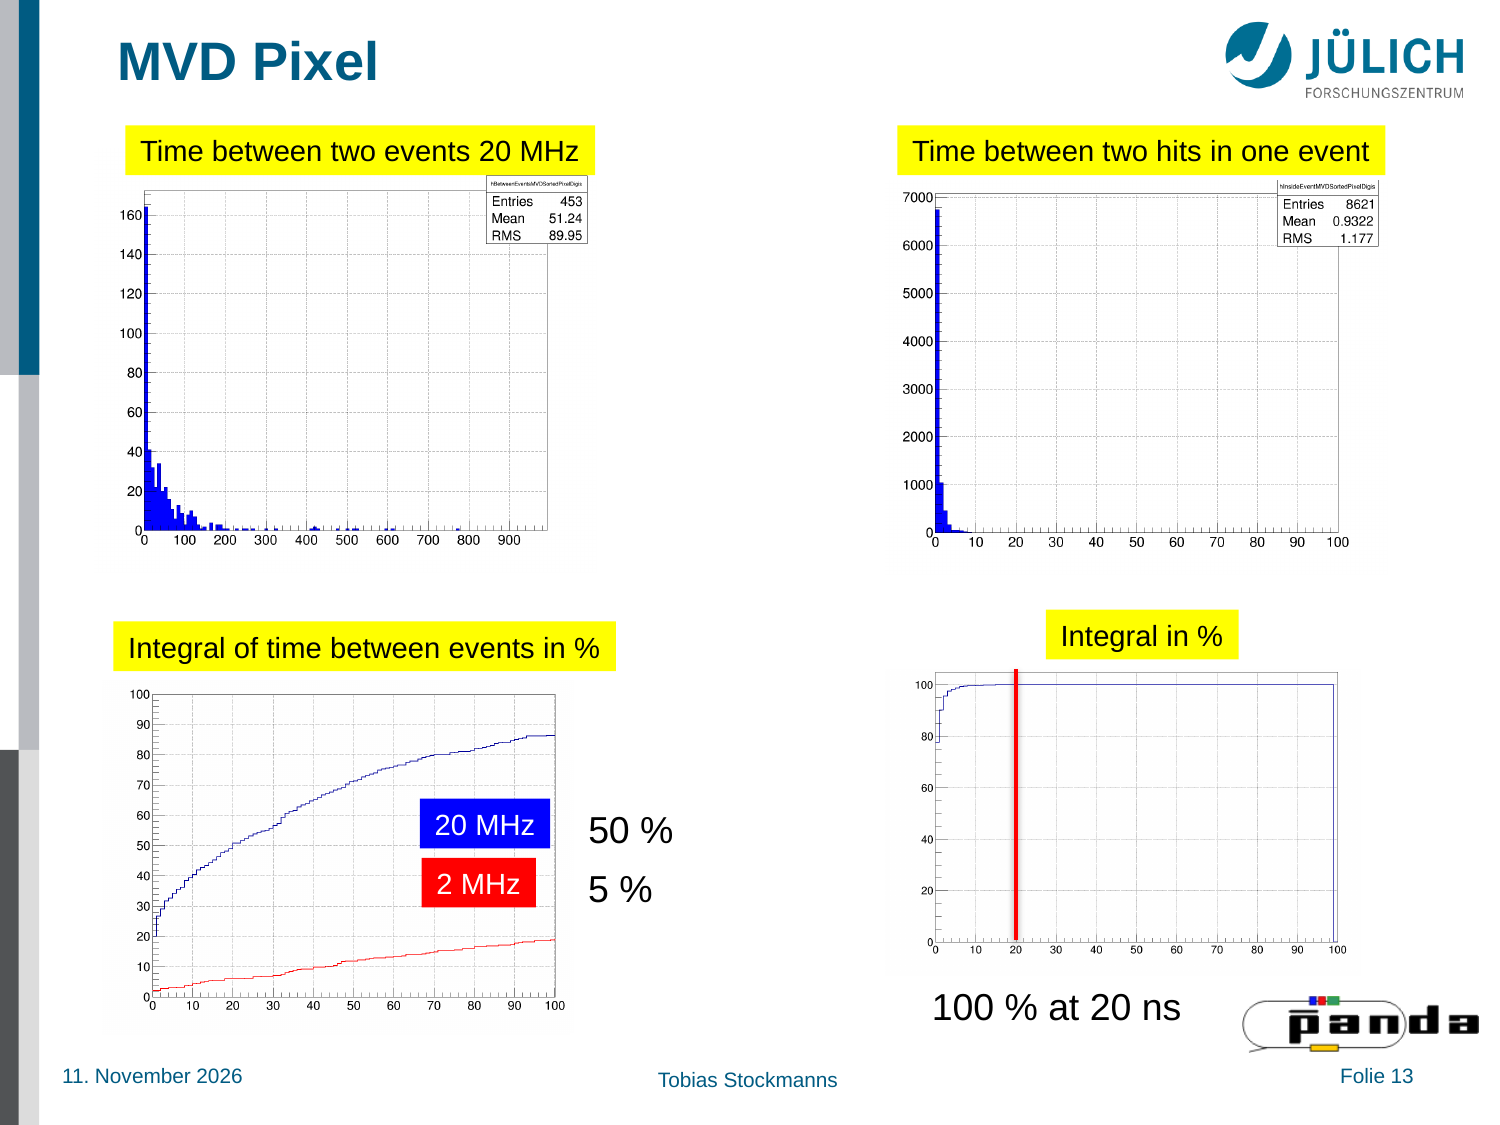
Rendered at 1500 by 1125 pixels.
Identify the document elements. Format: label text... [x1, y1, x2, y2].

picture [94, 148, 597, 573]
picture [885, 669, 1362, 977]
title MVD Pixel [116, 11, 1208, 106]
picture [102, 680, 574, 1036]
text_box Time between two events 20 MHz [125, 125, 596, 147]
text_box 50 % [577, 798, 689, 859]
picture [885, 180, 1389, 575]
text_box 5 % [577, 857, 668, 918]
text_box 100 % at 20 ns [917, 983, 1197, 1036]
text_box Integral of time between events in % [113, 621, 616, 672]
text_box Integral in % [1045, 609, 1239, 660]
picture [1242, 996, 1479, 1053]
picture [1224, 20, 1463, 98]
text_box Time between two hits in one event [897, 125, 1386, 176]
